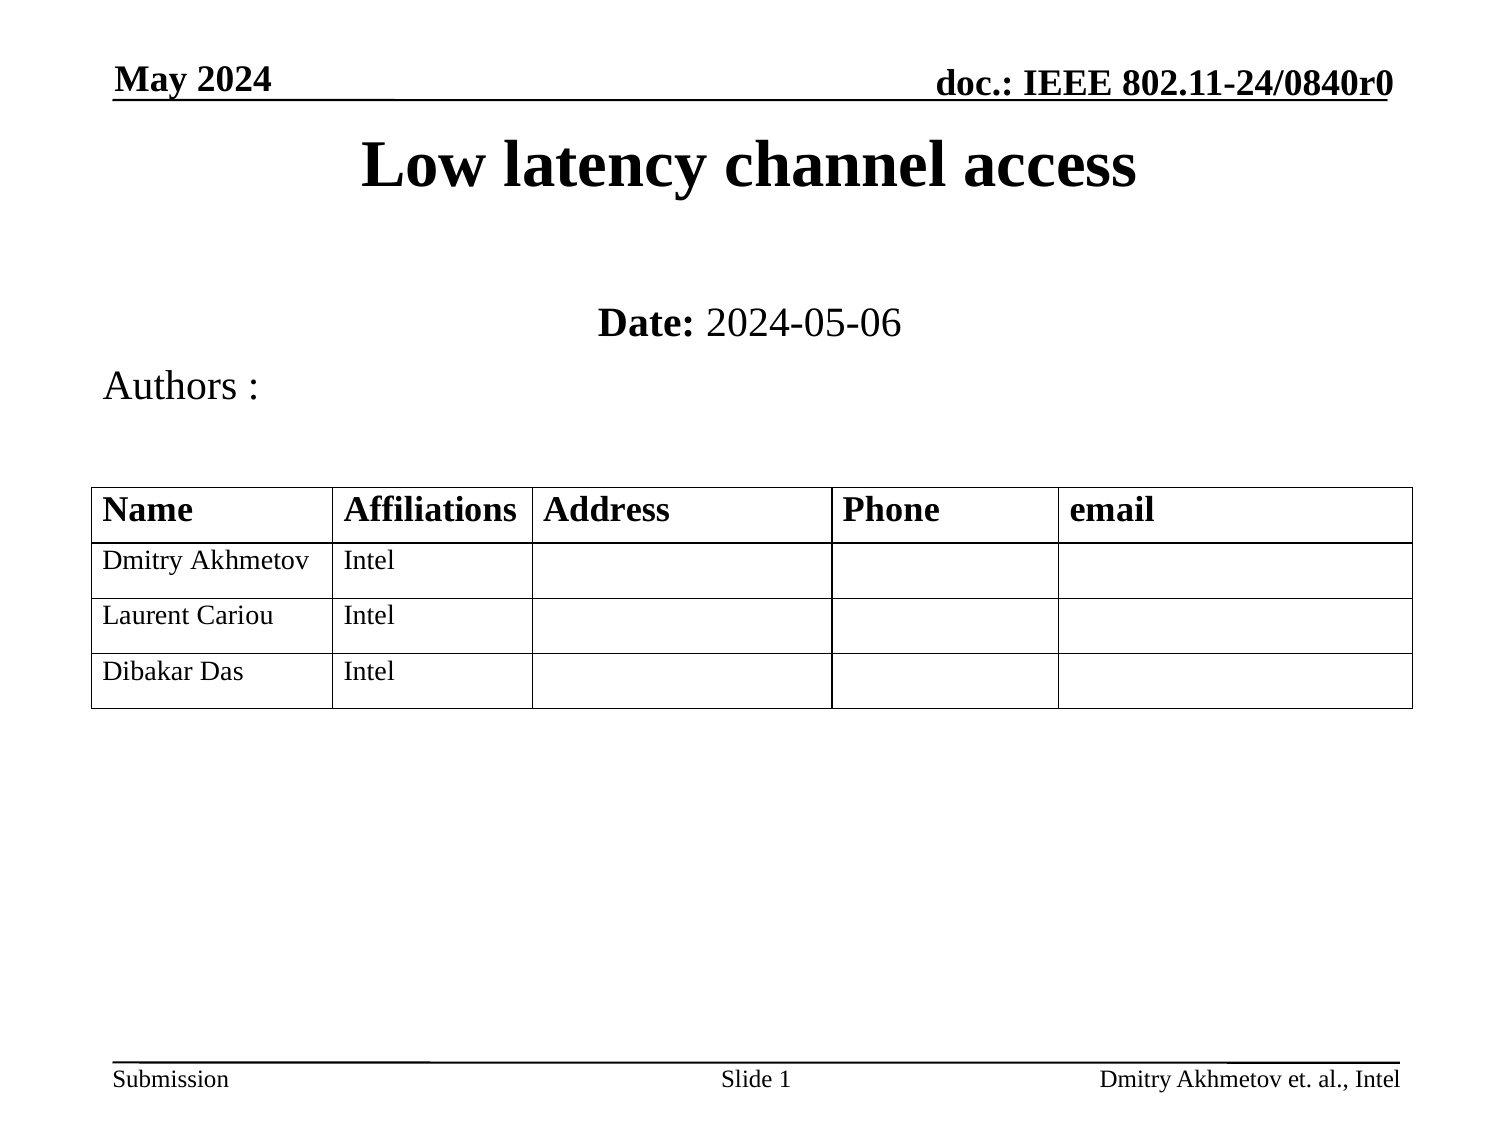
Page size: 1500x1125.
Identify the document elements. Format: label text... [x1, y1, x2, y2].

list Date: 2024-05-06 [112, 287, 1388, 353]
footer Dmitry Akhmetov et. al., Intel [902, 1061, 1402, 1093]
slide_number Slide 1 [712, 1061, 800, 1123]
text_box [75, 486, 1437, 890]
text_box Authors : [87, 349, 325, 413]
title Low latency channel access [112, 112, 1388, 287]
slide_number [114, 54, 493, 100]
